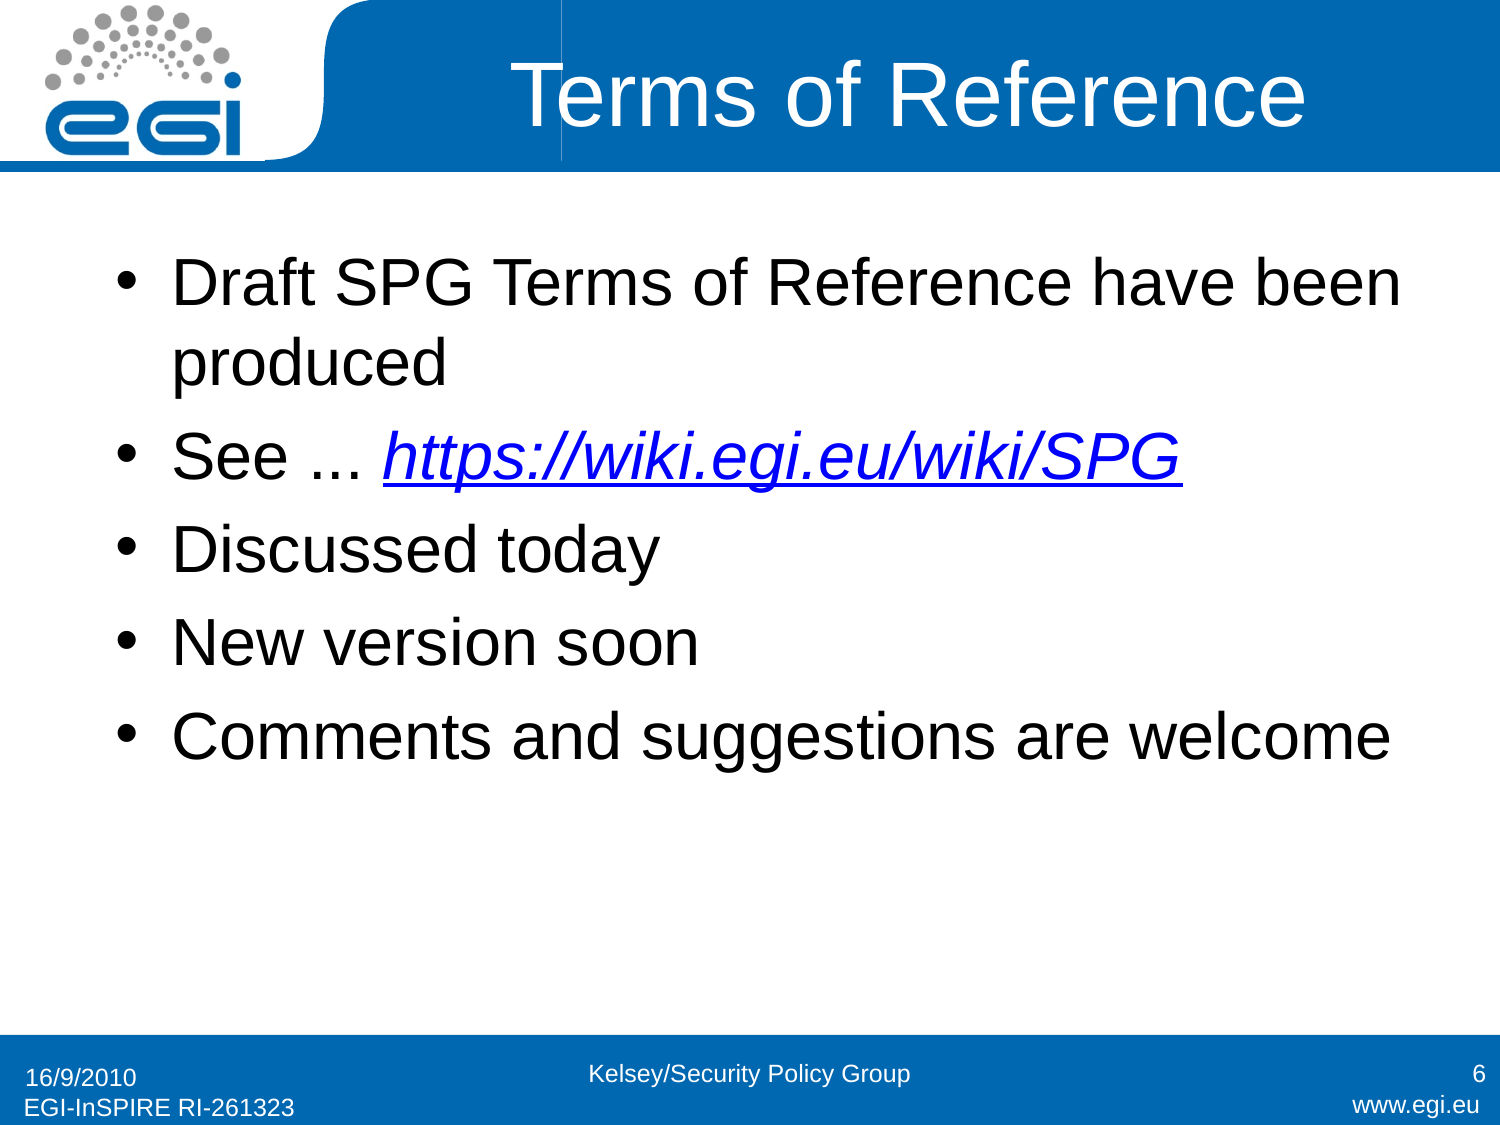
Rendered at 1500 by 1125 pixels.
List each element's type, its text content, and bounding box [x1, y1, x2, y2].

footer Kelsey/Security Policy Group [512, 1042, 988, 1103]
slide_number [10, 1046, 361, 1106]
slide_number 6 [1151, 1042, 1500, 1103]
title Terms of Reference [348, 19, 1471, 161]
picture [0, 0, 265, 161]
list Draft SPG Terms of Reference have been produced See ... https://wiki.egi.eu/wiki/SPG Discussed today New version soon Comments and suggestions are welcome [100, 231, 1425, 975]
